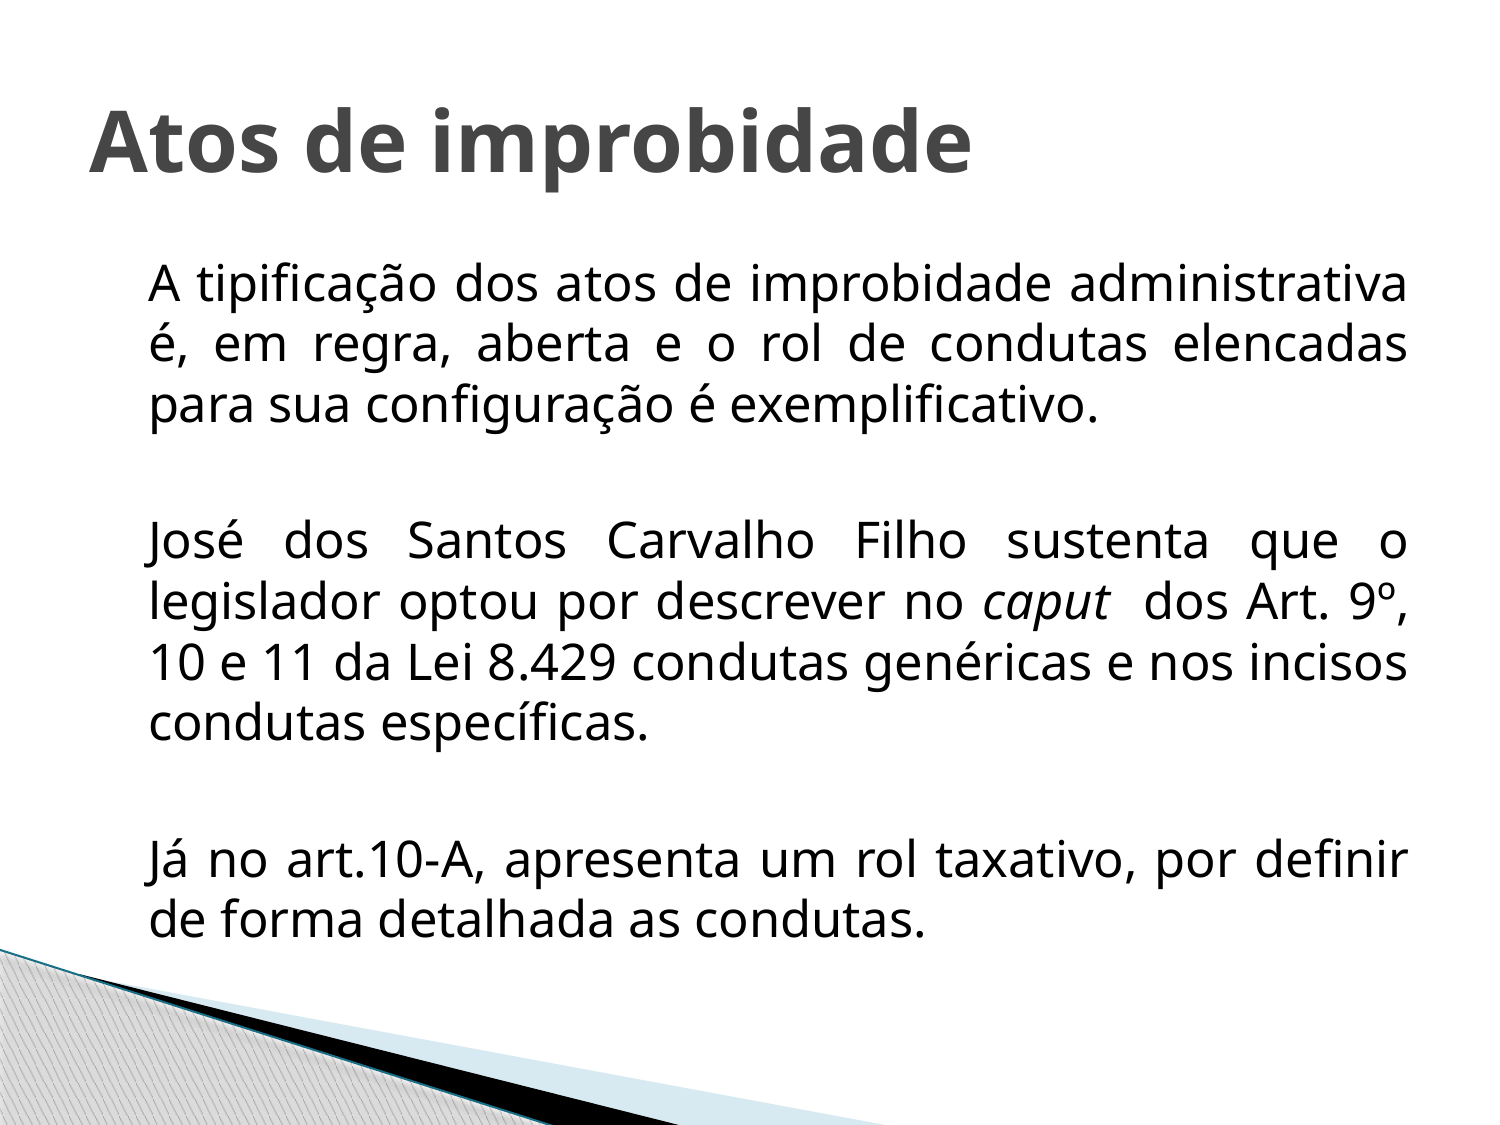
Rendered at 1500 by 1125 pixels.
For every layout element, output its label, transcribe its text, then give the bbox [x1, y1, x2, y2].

title Atos de improbidade [75, 45, 1425, 233]
list A tipificação dos atos de improbidade administrativa é, em regra, aberta e o rol de condutas elencadas para sua configuração é exemplificativo. José dos Santos Carvalho Filho sustenta que o legislador optou por descrever no caput dos Art. 9º, 10 e 11 da Lei 8.429 condutas genéricas e nos incisos condutas específicas. Já no art.10-A, apresenta um rol taxativo, por definir de forma detalhada as condutas. [75, 243, 1425, 986]
